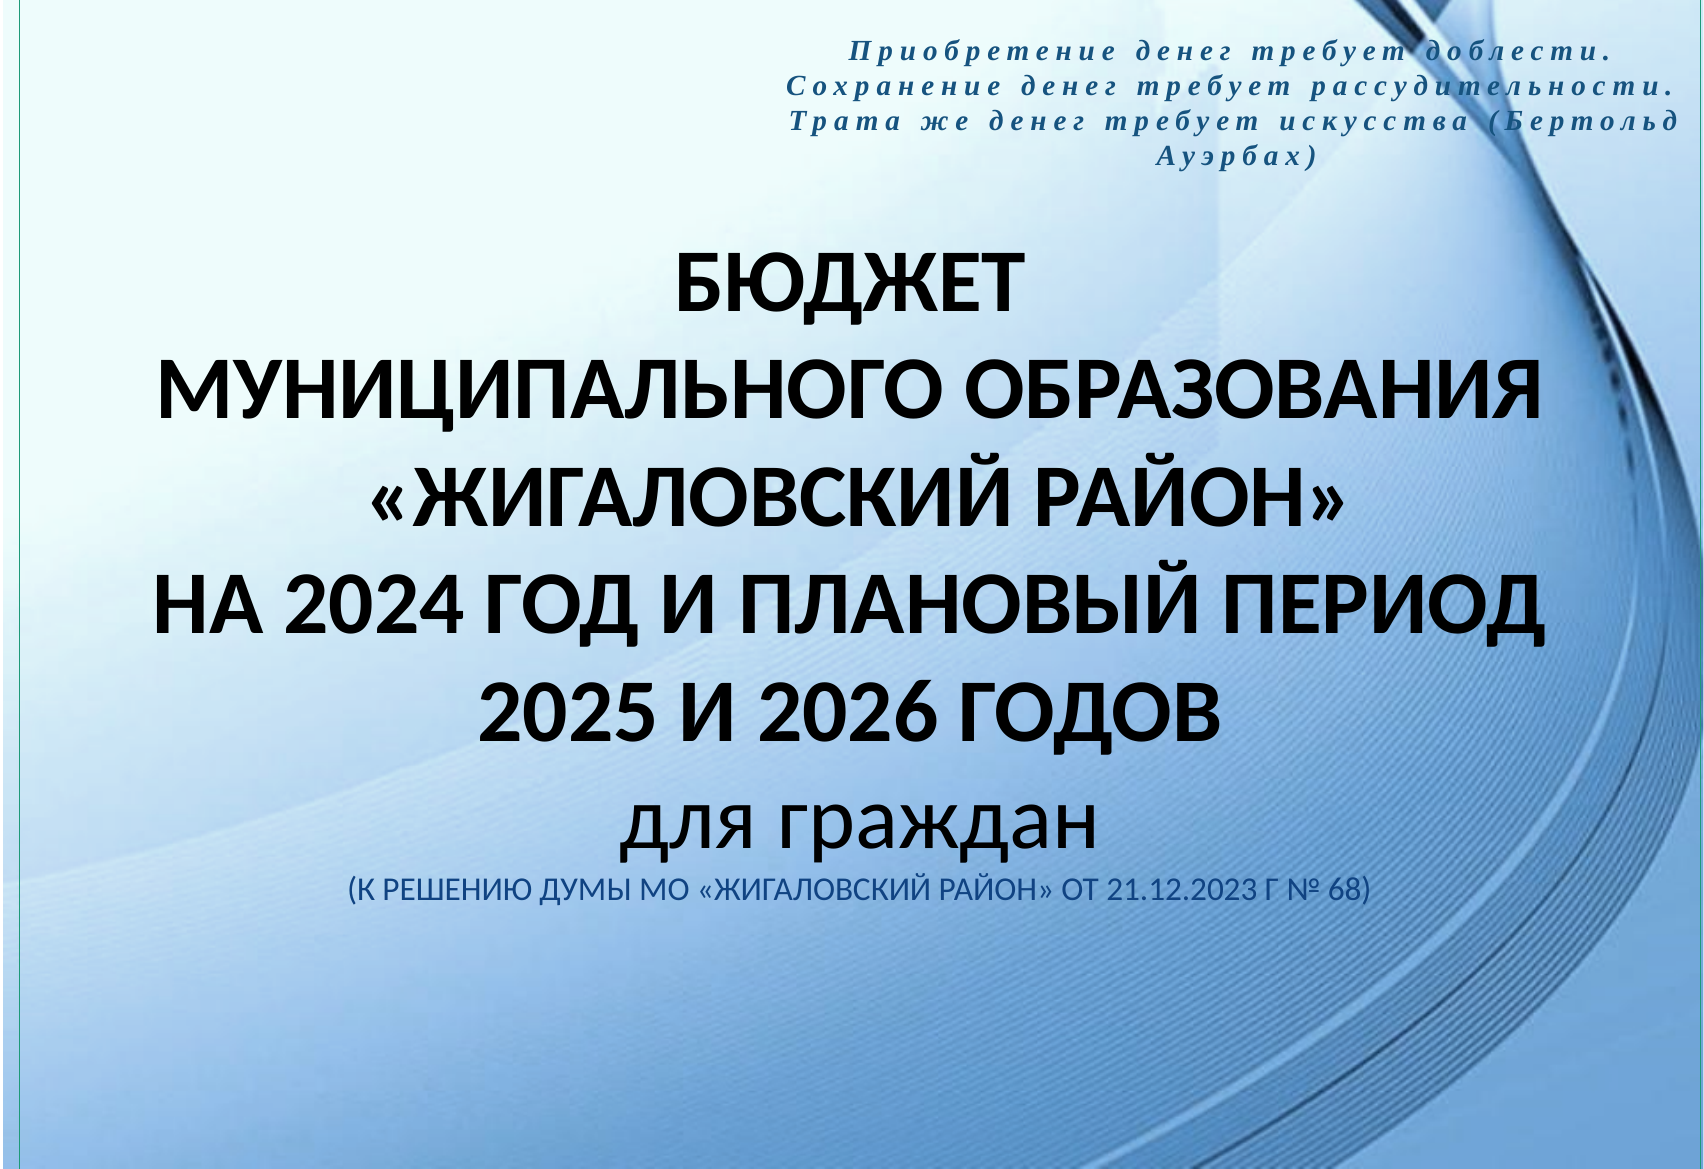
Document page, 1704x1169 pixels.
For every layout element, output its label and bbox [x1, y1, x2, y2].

picture [3, 0, 1704, 1169]
text_box [3, 0, 771, 79]
